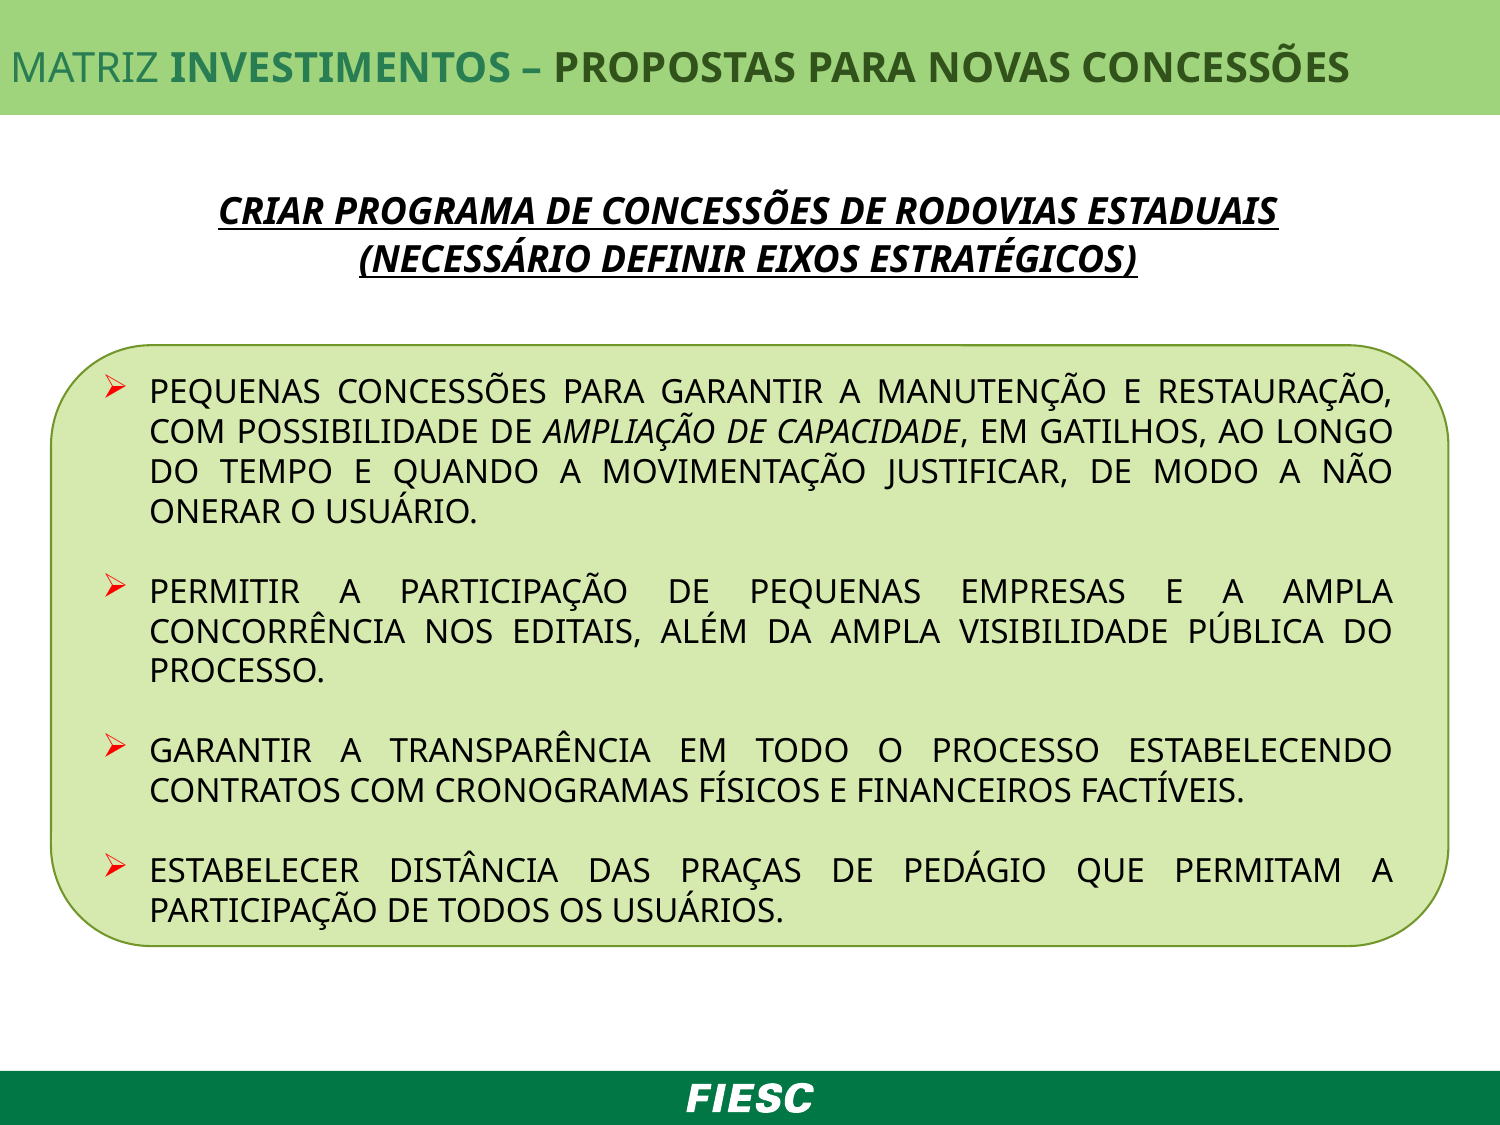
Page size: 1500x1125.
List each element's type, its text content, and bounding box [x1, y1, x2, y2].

text_box [0, 108, 1500, 116]
text_box [107, 937, 1393, 948]
text_box CRIAR PROGRAMA DE CONCESSÕES DE RODOVIAS ESTADUAIS (NECESSÁRIO DEFINIR EIXOS ESTRATÉGICOS) PEQUENAS CONCESSÕES PARA GARANTIR A MANUTENÇÃO E RESTAURAÇÃO, COM POSSIBILIDADE DE AMPLIAÇÃO DE CAPACIDADE, EM GATILHOS, AO LONGO DO TEMPO E QUANDO A MOVIMENTAÇÃO JUSTIFICAR, DE MODO A NÃO ONERAR O USUÁRIO. PERMITIR A PARTICIPAÇÃO DE PEQUENAS EMPRESAS E A AMPLA CONCORRÊNCIA NOS EDITAIS, ALÉM DA AMPLA VISIBILIDADE PÚBLICA DO PROCESSO. GARANTIR A TRANSPARÊNCIA EM TODO O PROCESSO ESTABELECENDO CONTRATOS COM CRONOGRAMAS FÍSICOS E FINANCEIROS FACTÍVEIS. ESTABELECER DISTÂNCIA DAS PRAÇAS DE PEDÁGIO QUE PERMITAM A PARTICIPAÇÃO DE TODOS OS USUÁRIOS. [87, 177, 1410, 937]
text_box MATRIZ INVESTIMENTOS – PROPOSTAS PARA NOVAS CONCESSÕES [0, 0, 1500, 108]
text_box [49, 367, 87, 925]
text_box [1410, 365, 1450, 927]
